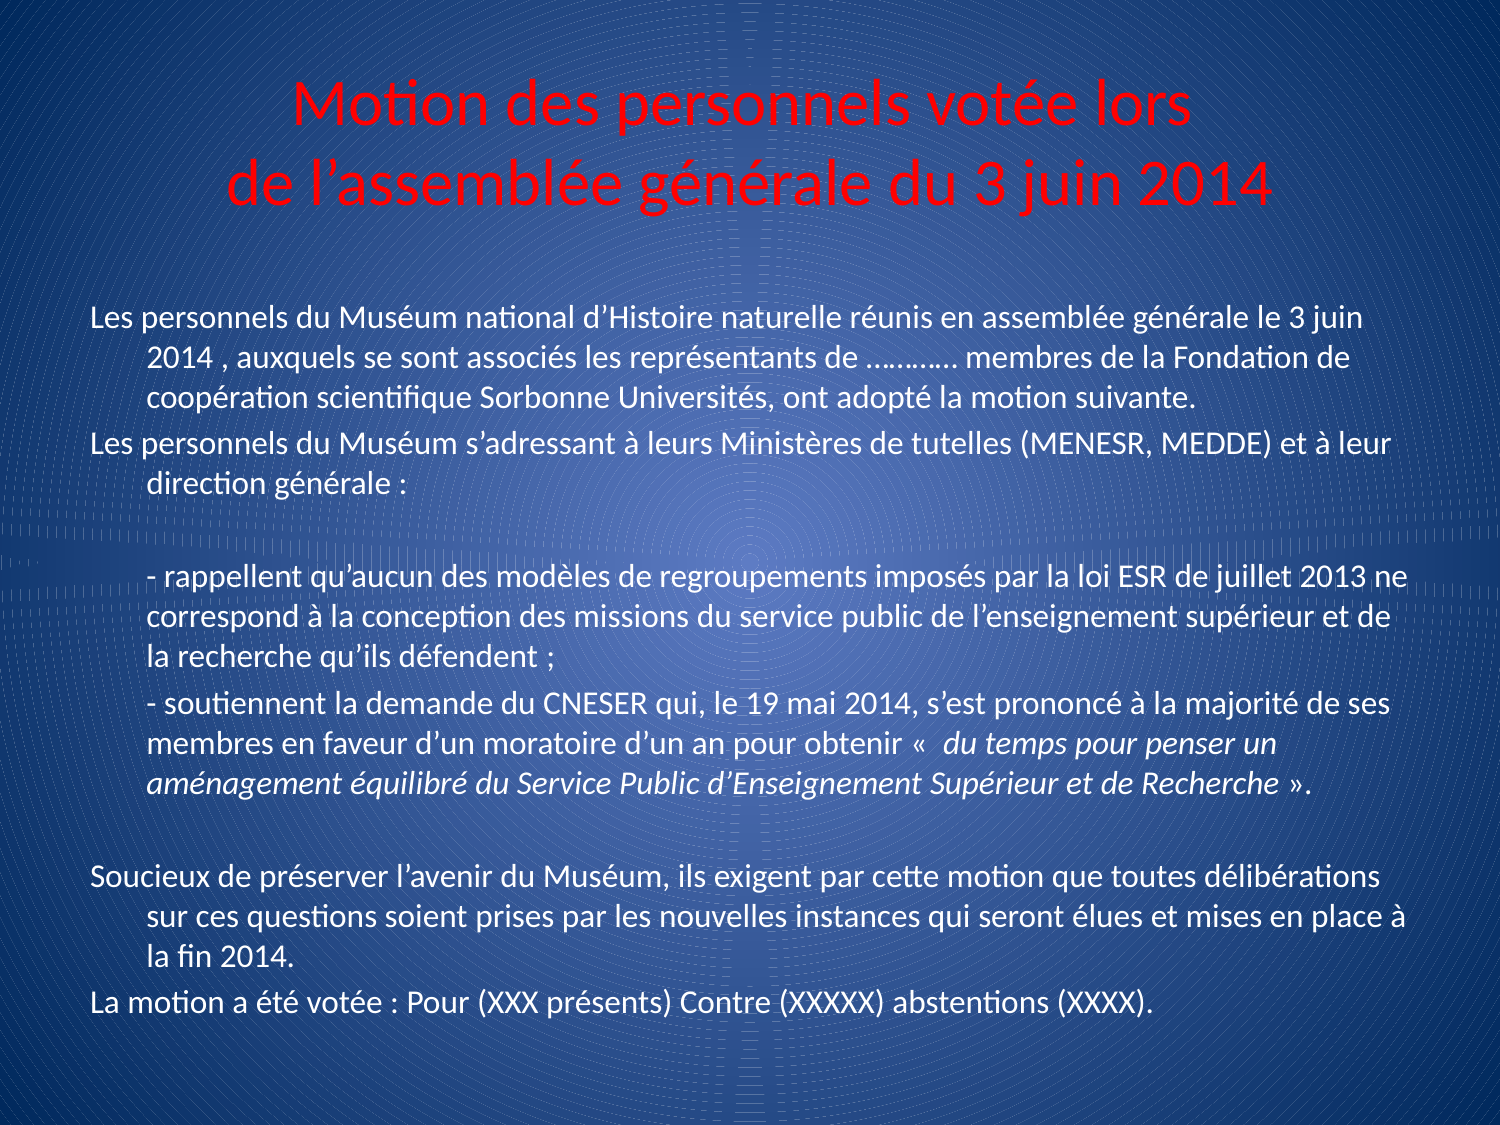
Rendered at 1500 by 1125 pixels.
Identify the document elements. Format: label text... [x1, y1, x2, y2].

title Motion des personnels votée lors de l’assemblée générale du 3 juin 2014 [74, 44, 1426, 233]
list Les personnels du Muséum national d’Histoire naturelle réunis en assemblée générale le 3 juin 2014 , auxquels se sont associés les représentants de ………… membres de la Fondation de coopération scientifique Sorbonne Universités, ont adopté la motion suivante. Les personnels du Muséum s’adressant à leurs Ministères de tutelles (MENESR, MEDDE) et à leur direction générale : - rappellent qu’aucun des modèles de regroupements imposés par la loi ESR de juillet 2013 ne correspond à la conception des missions du service public de l’enseignement supérieur et de la recherche qu’ils défendent ; - soutiennent la demande du CNESER qui, le 19 mai 2014, s’est prononcé à la majorité de ses membres en faveur d’un moratoire d’un an pour obtenir « du temps pour penser un aménagement équilibré du Service Public d’Enseignement Supérieur et de Recherche ». Soucieux de préserver l’avenir du Muséum, ils exigent par cette motion que toutes délibérations sur ces questions soient prises par les nouvelles instances qui seront élues et mises en place à la fin 2014. La motion a été votée : Pour (XXX présents) Contre (XXXXX) abstentions (XXXX). [74, 287, 1426, 1076]
